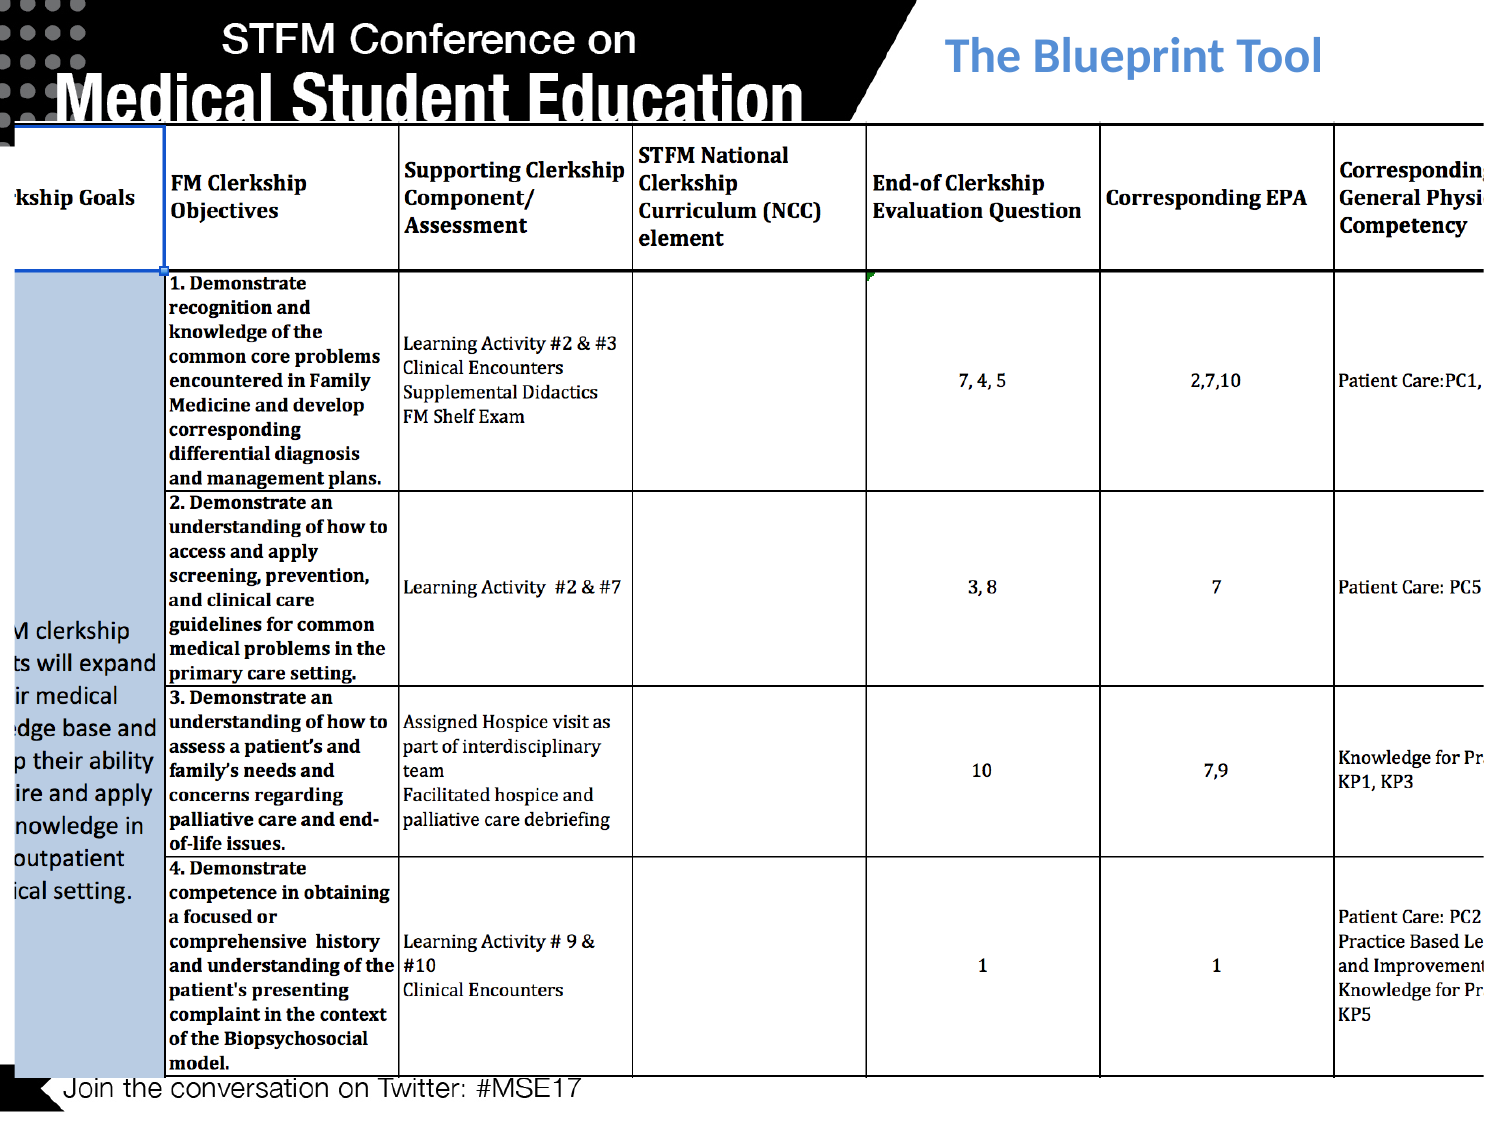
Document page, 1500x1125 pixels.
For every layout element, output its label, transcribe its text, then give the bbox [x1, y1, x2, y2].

picture [0, 0, 1500, 1125]
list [14, 121, 1484, 1078]
text_box The Blueprint Tool [930, 14, 1461, 90]
